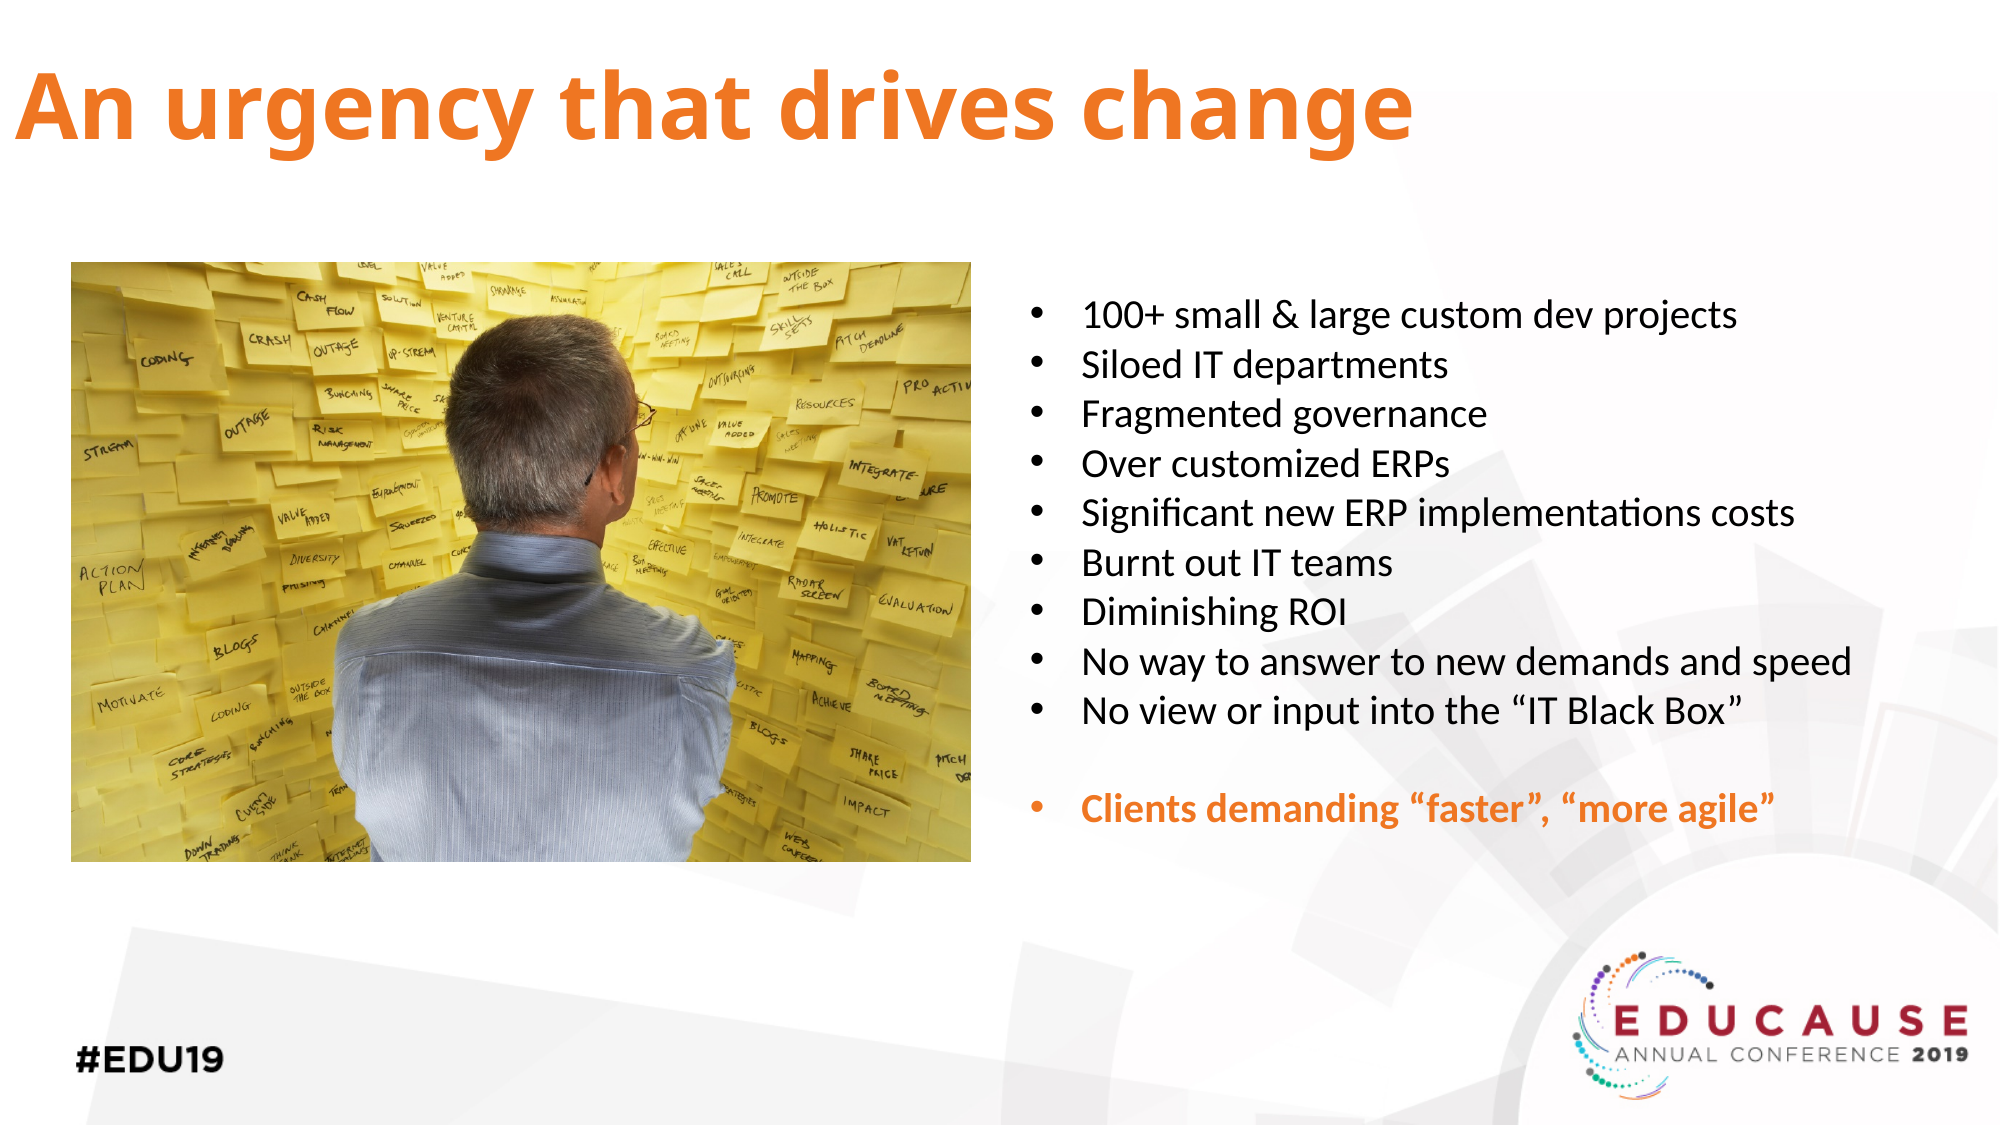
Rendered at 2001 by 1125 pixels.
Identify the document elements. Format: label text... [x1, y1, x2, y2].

picture [0, 0, 2001, 1125]
text_box 100+ small & large custom dev projects Siloed IT departments Fragmented governance Over customized ERPs Significant new ERP implementations costs Burnt out IT teams Diminishing ROI No way to answer to new demands and speed No view or input into the “IT Black Box” [1015, 279, 1941, 889]
text_box Clients demanding “faster”, “more agile” [1015, 774, 1849, 839]
title An urgency that drives change [0, 1, 1725, 219]
